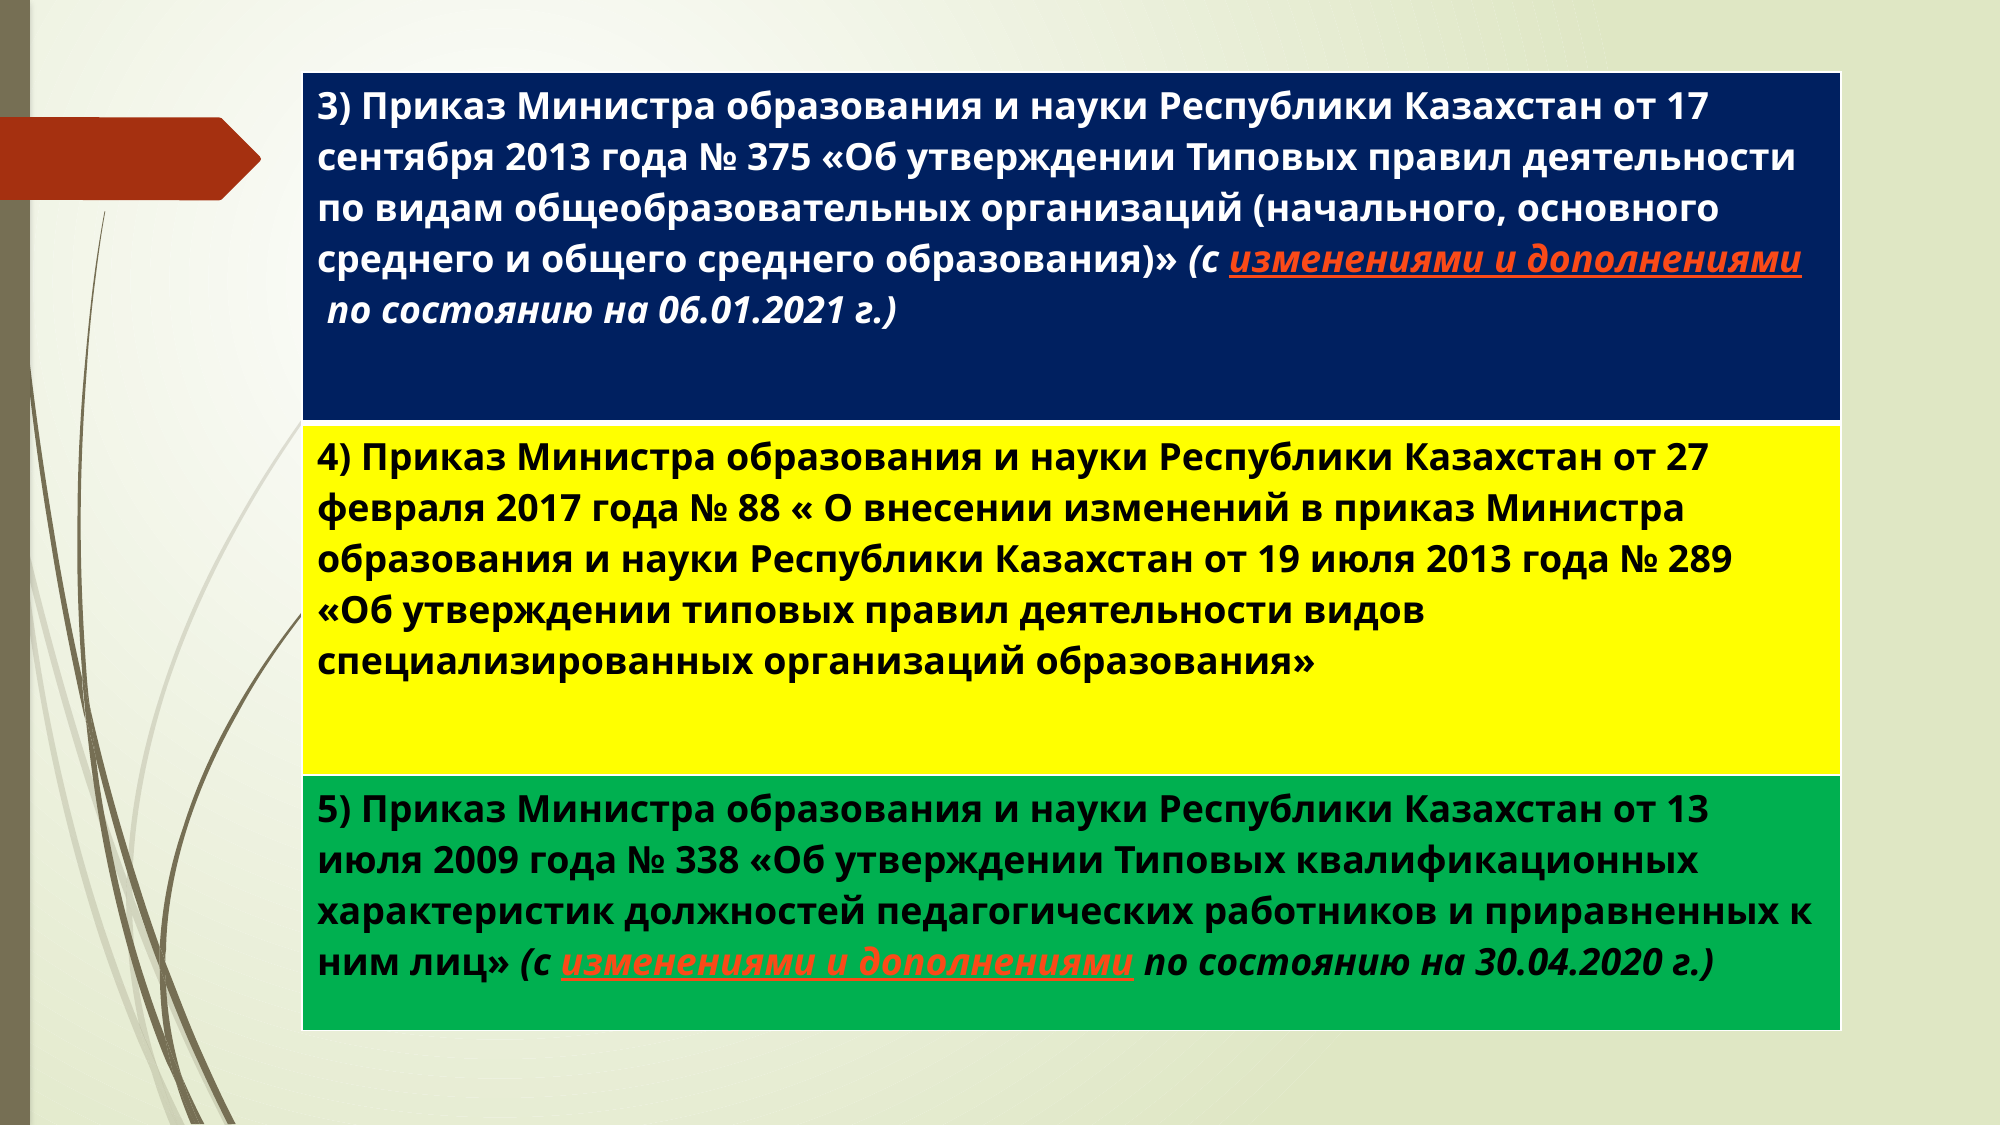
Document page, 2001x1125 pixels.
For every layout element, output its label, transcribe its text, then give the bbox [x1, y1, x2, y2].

table_cell 4) Приказ Министра образования и науки Республики Казахстан от 27 февраля 2017 года № 88 « О внесении изменений в приказ Министра образования и науки Республики Казахстан от 19 июля 2013 года № 289 «Об утверждении типовых правил деятельности видов специализированных организаций образования» [303, 426, 1840, 774]
table_header 3) Приказ Министра образования и науки Республики Казахстан от 17 сентября 2013 года № 375 «Об утверждении Типовых правил деятельности по видам общеобразовательных организаций (начального, основного среднего и общего среднего образования)» (с изменениями и дополнениями по состоянию на 06.01.2021 г.) [303, 73, 1840, 420]
table_cell 5) Приказ Министра образования и науки Республики Казахстан от 13 июля 2009 года № 338 «Об утверждении Типовых квалификационных характеристик должностей педагогических работников и приравненных к ним лиц» (с изменениями и дополнениями по состоянию на 30.04.2020 г.) [303, 776, 1840, 1030]
